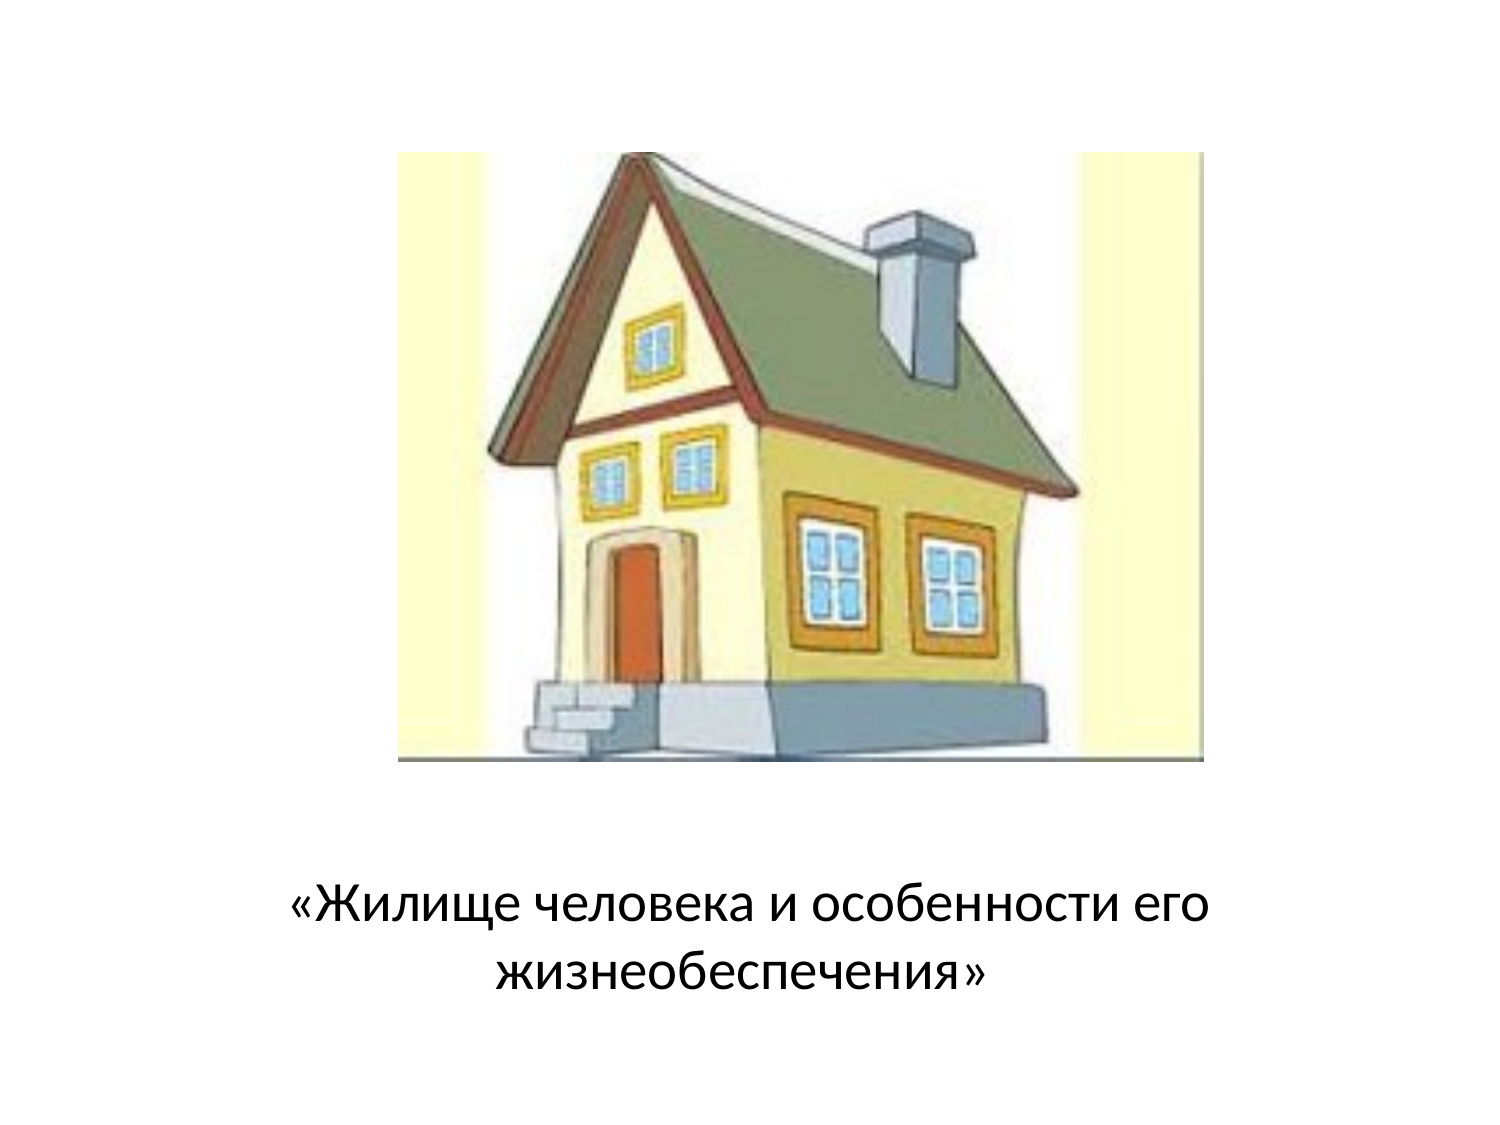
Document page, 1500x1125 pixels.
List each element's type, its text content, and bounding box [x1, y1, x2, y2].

picture [398, 152, 1205, 762]
title «Жилище человека и особенности его жизнеобеспечения» [105, 855, 1381, 1079]
